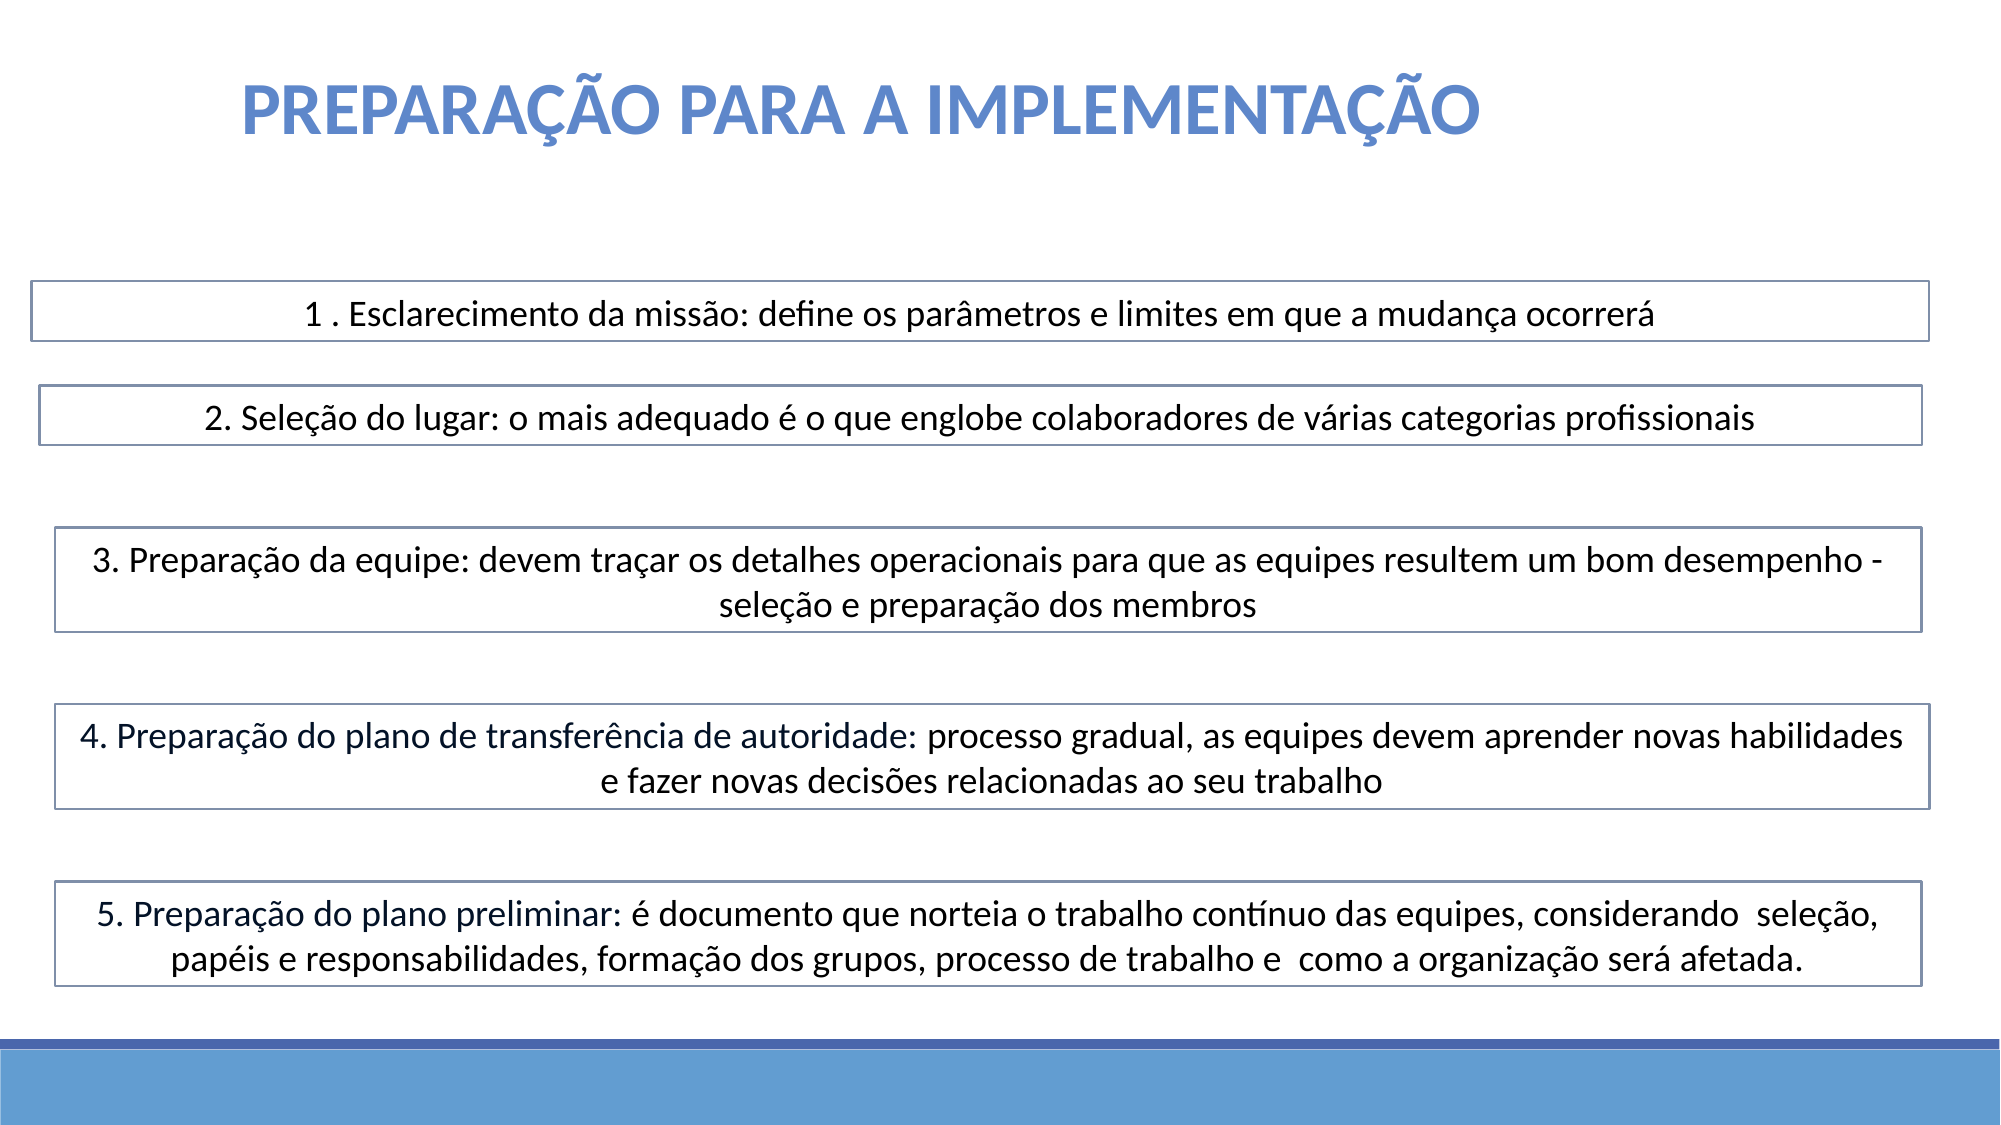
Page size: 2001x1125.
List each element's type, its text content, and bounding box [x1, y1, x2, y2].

text_box 3. Preparação da equipe: devem traçar os detalhes operacionais para que as equipes resultem um bom desempenho - seleção e preparação dos membros [54, 526, 1923, 633]
text_box 2. Seleção do lugar: o mais adequado é o que englobe colaboradores de várias categorias profissionais [38, 384, 1923, 446]
text_box 4. Preparação do plano de transferência de autoridade: processo gradual, as equipes devem aprender novas habilidades e fazer novas decisões relacionadas ao seu trabalho [54, 703, 1931, 810]
text_box 5. Preparação do plano preliminar: é documento que norteia o trabalho contínuo das equipes, considerando seleção, papéis e responsabilidades, formação dos grupos, processo de trabalho e como a organização será afetada. [54, 880, 1923, 987]
text_box Preparação para a implementação [88, 51, 1635, 157]
text_box 1 . Esclarecimento da missão: define os parâmetros e limites em que a mudança ocorrerá [30, 280, 1930, 342]
